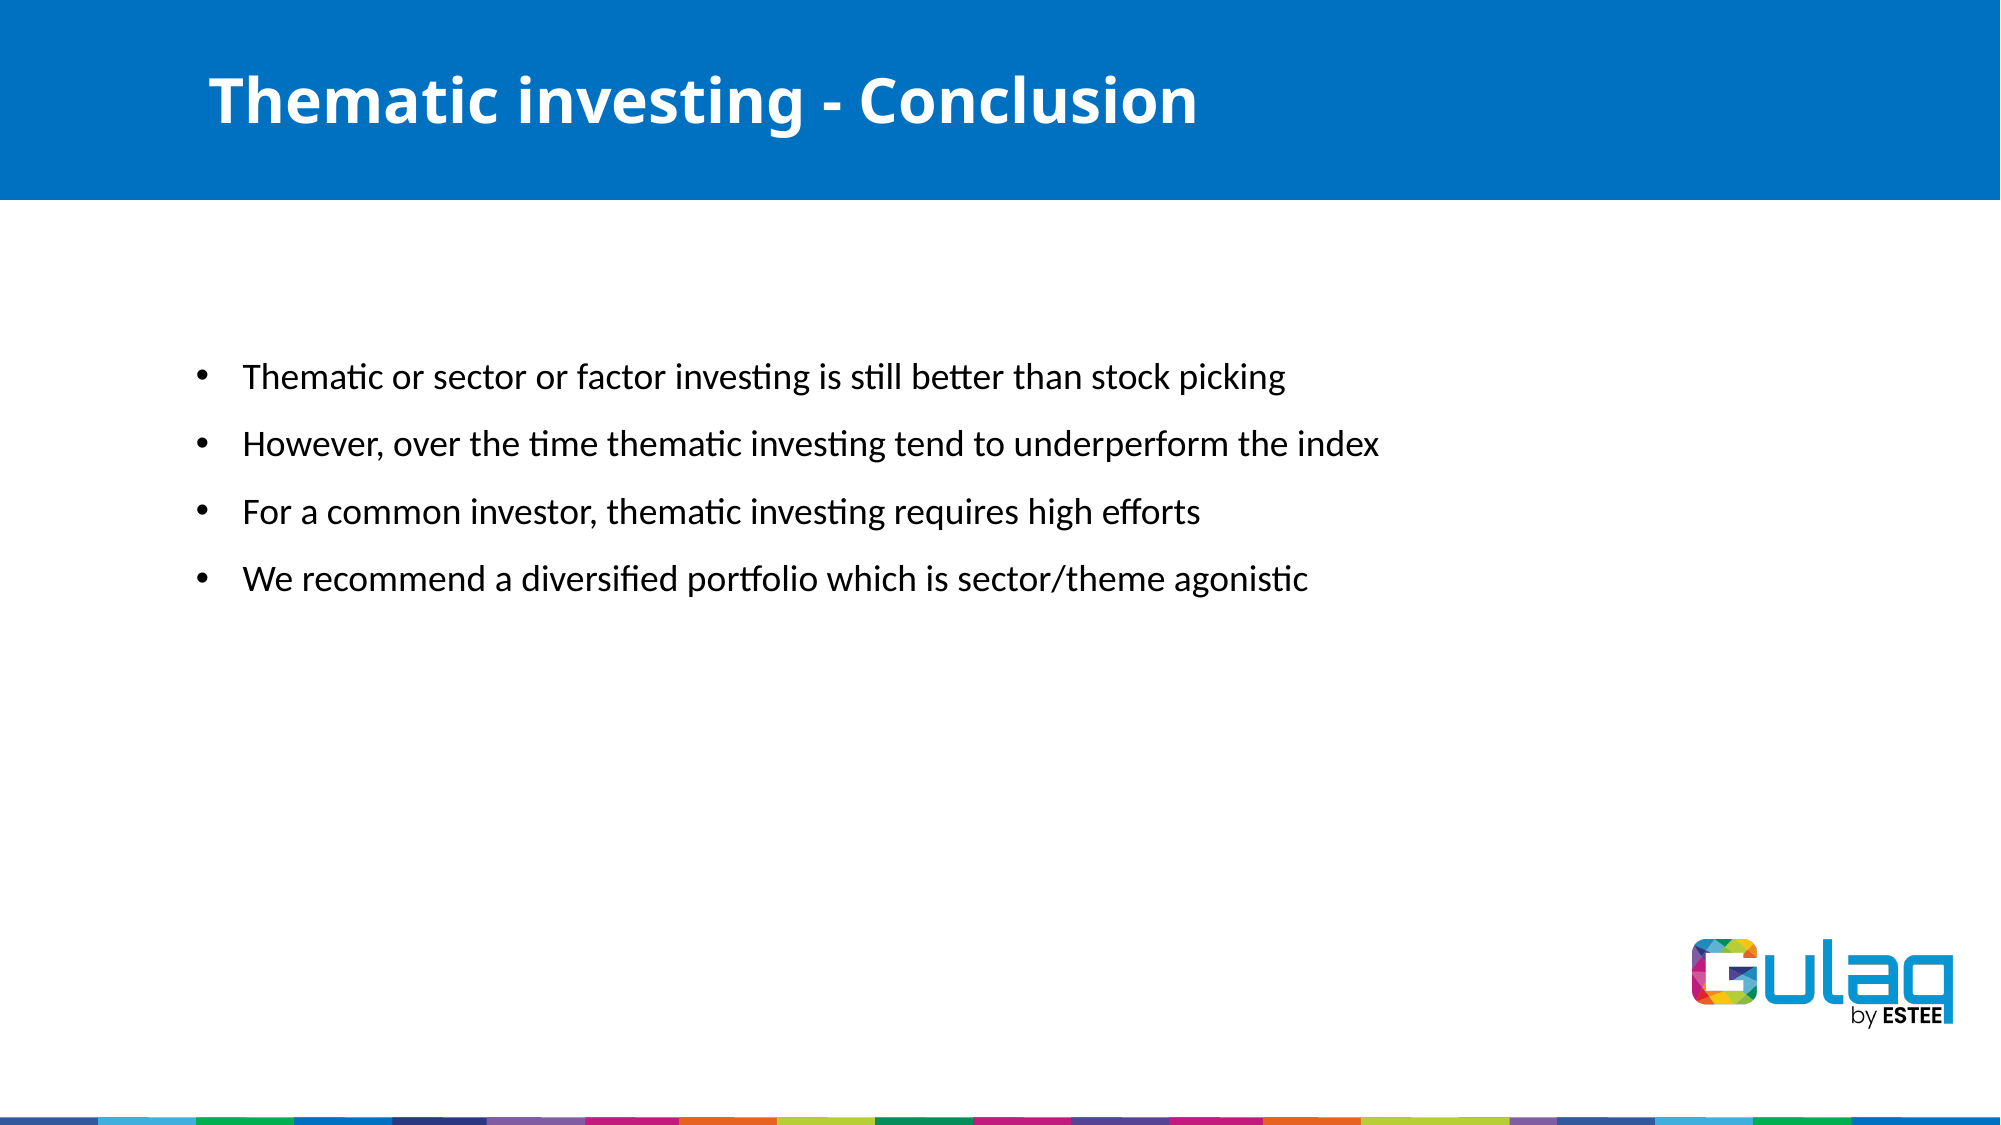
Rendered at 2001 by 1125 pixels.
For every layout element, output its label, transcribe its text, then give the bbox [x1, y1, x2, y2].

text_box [0, 0, 2000, 200]
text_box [0, 1117, 2000, 1125]
picture [1913, 965, 1943, 995]
picture [1692, 939, 1953, 1029]
text_box Thematic or sector or factor investing is still better than stock picking However, over the time thematic investing tend to underperform the index For a common investor, thematic investing requires high efforts We recommend a diversified portfolio which is sector/theme agonistic [181, 322, 1608, 607]
